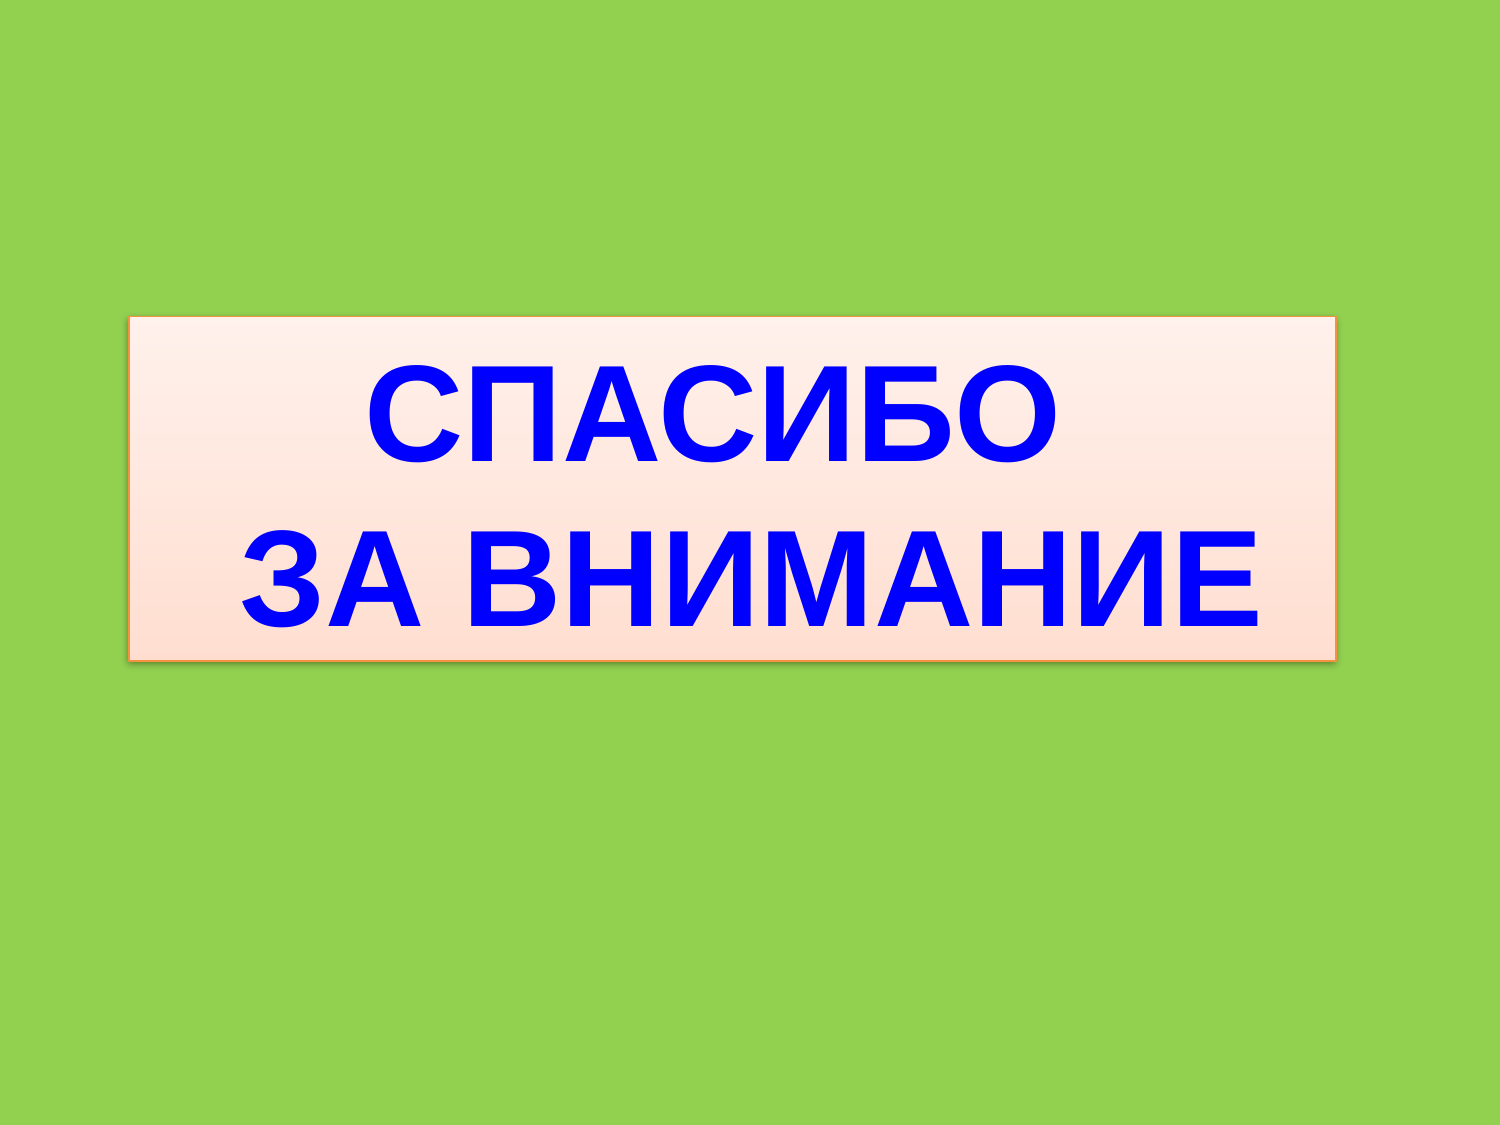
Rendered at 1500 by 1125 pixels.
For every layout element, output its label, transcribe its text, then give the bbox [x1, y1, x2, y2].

text_box СПАСИБО ЗА ВНИМАНИЕ [128, 316, 1337, 662]
